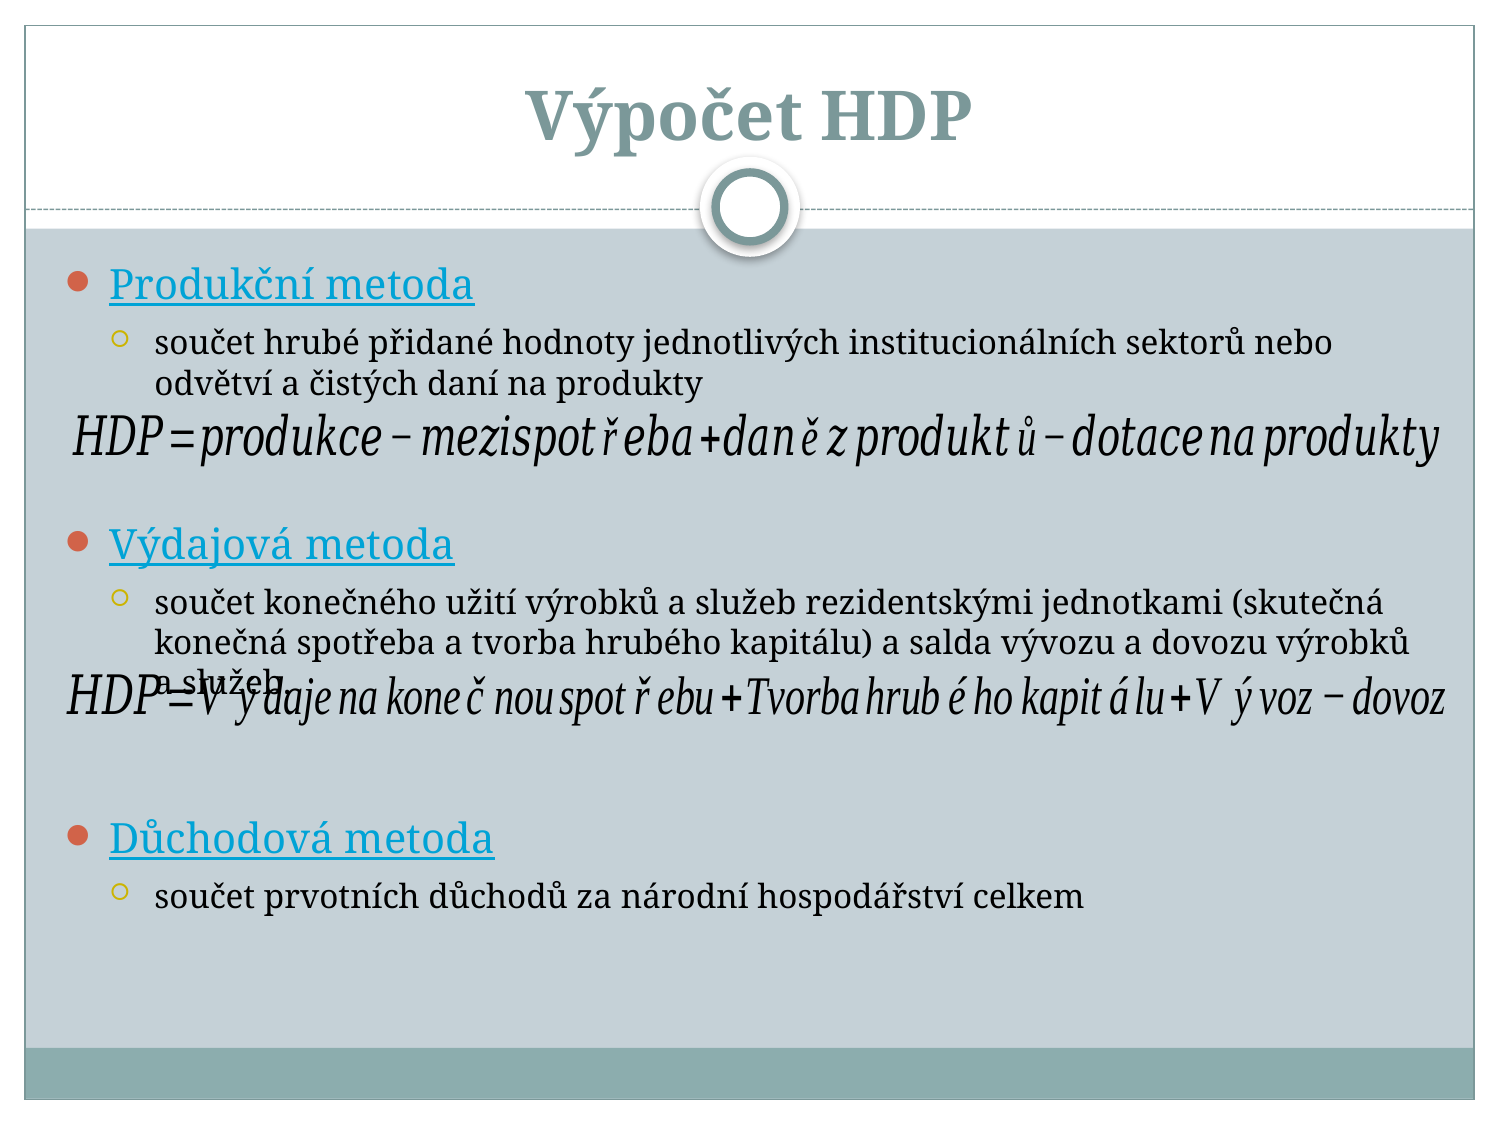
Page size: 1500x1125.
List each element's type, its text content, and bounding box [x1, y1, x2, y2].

list Produkční metoda součet hrubé přidané hodnoty jednotlivých institucionálních sektorů nebo odvětví a čistých daní na produkty Výdajová metoda součet konečného užití výrobků a služeb rezidentskými jednotkami (skutečná konečná spotřeba a tvorba hrubého kapitálu) a salda vývozu a dovozu výrobků a služeb. Důchodová metoda součet prvotních důchodů za národní hospodářství celkem [49, 250, 1445, 1001]
title Výpočet HDP [49, 37, 1450, 163]
